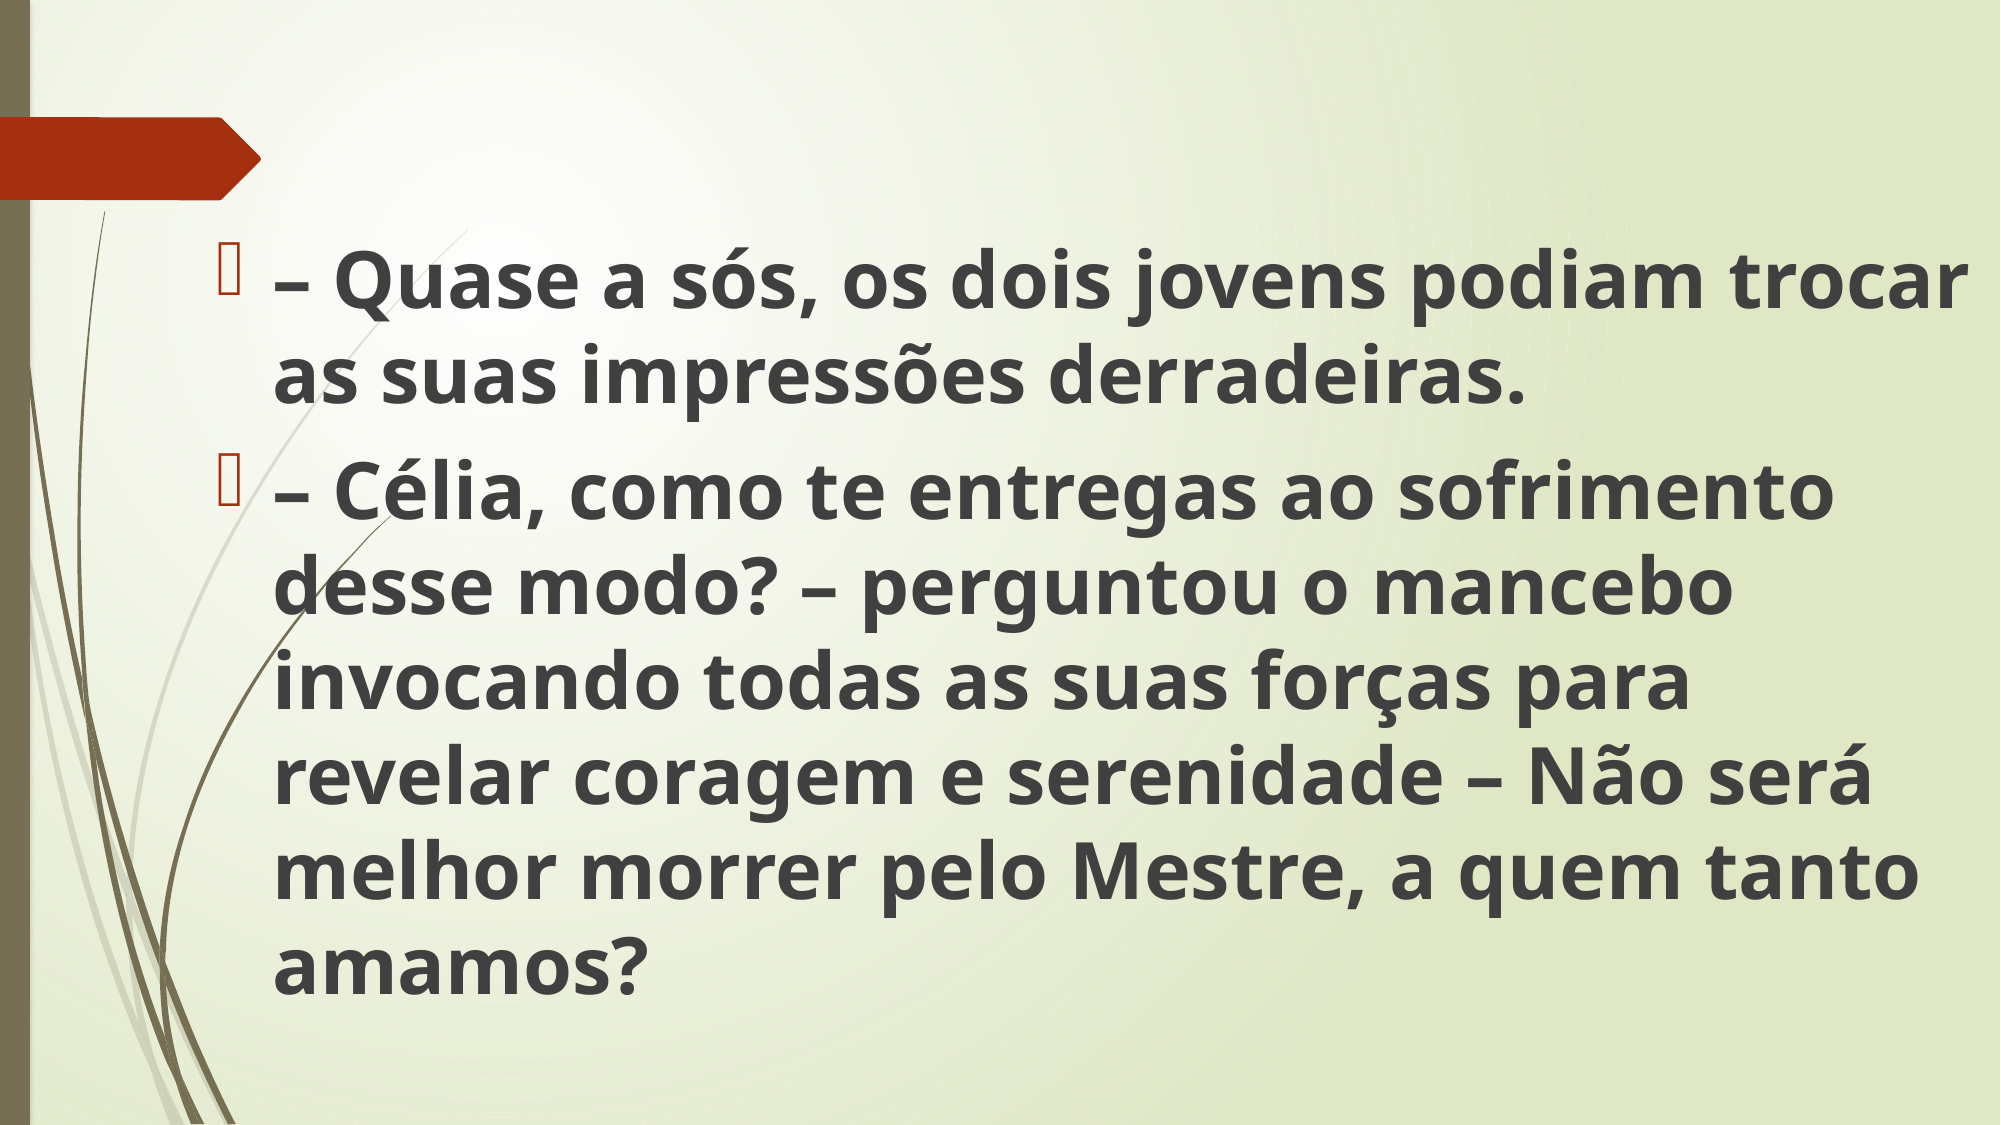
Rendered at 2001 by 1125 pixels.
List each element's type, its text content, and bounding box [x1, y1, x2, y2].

list – Quase a sós, os dois jovens podiam trocar as suas impressões derradeiras. – Célia, como te entregas ao sofrimento desse modo? – perguntou o mancebo invocando todas as suas forças para revelar coragem e serenidade – Não será melhor morrer pelo Mestre, a quem tanto amamos? [201, 0, 2000, 1125]
